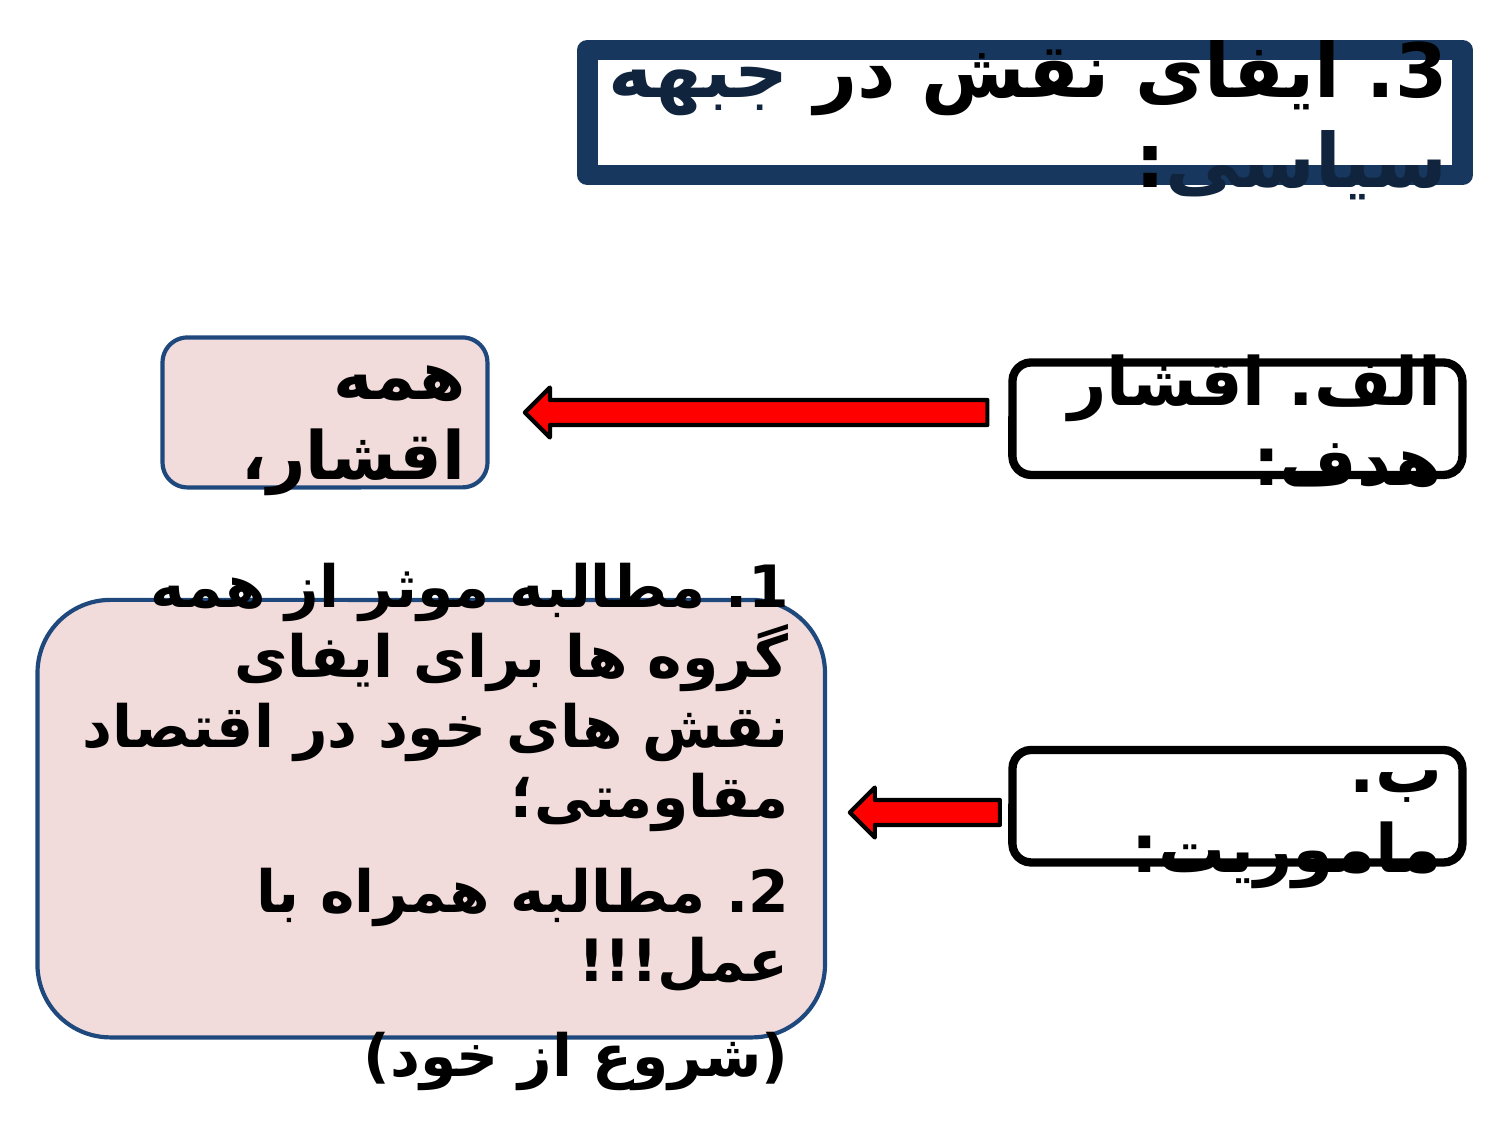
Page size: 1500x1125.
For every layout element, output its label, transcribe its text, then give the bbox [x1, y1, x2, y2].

text_box [522, 385, 990, 440]
text_box همه اقشار، [160, 335, 490, 490]
text_box [847, 785, 1002, 840]
text_box ب. ماموریت: [1010, 747, 1465, 865]
text_box 3. ایفای نقش در جبهه سیاسی: [585, 48, 1465, 177]
text_box الف. اقشار هدف: [1010, 360, 1465, 478]
text_box 1. مطالبه موثر از همه گروه ها برای ایفای نقش های خود در اقتصاد مقاومتی؛ 2. مطالبه همراه با عمل!!! (شروع از خود) [35, 597, 828, 1040]
